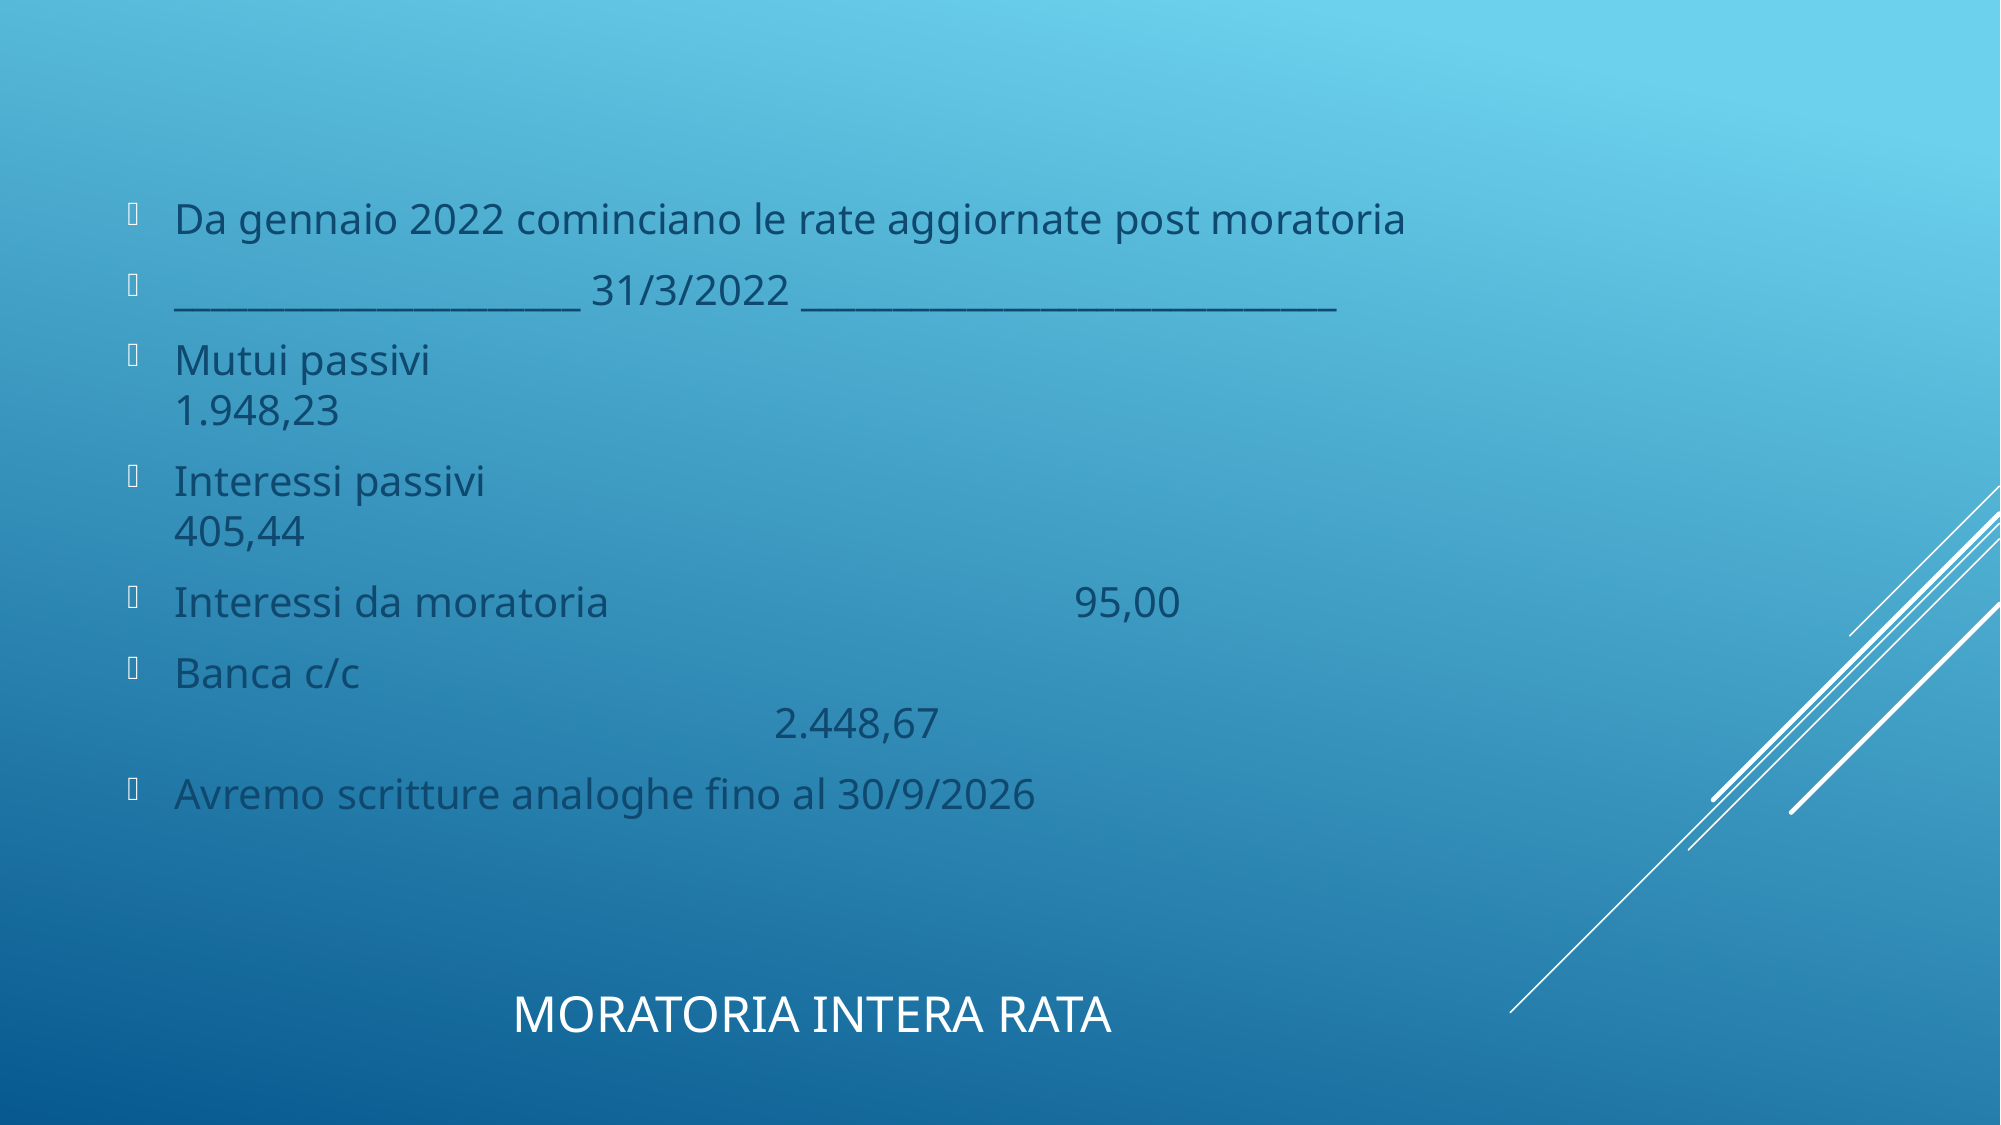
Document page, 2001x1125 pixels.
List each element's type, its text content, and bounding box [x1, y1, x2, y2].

list Da gennaio 2022 cominciano le rate aggiornate post moratoria ______________________ 31/3/2022 _____________________________ Mutui passivi 1.948,23 Interessi passivi 405,44 Interessi da moratoria 95,00 Banca c/c 2.448,67 Avremo scritture analoghe fino al 30/9/2026 [112, 52, 1513, 958]
title Moratoria intera rata [112, 974, 1513, 1050]
